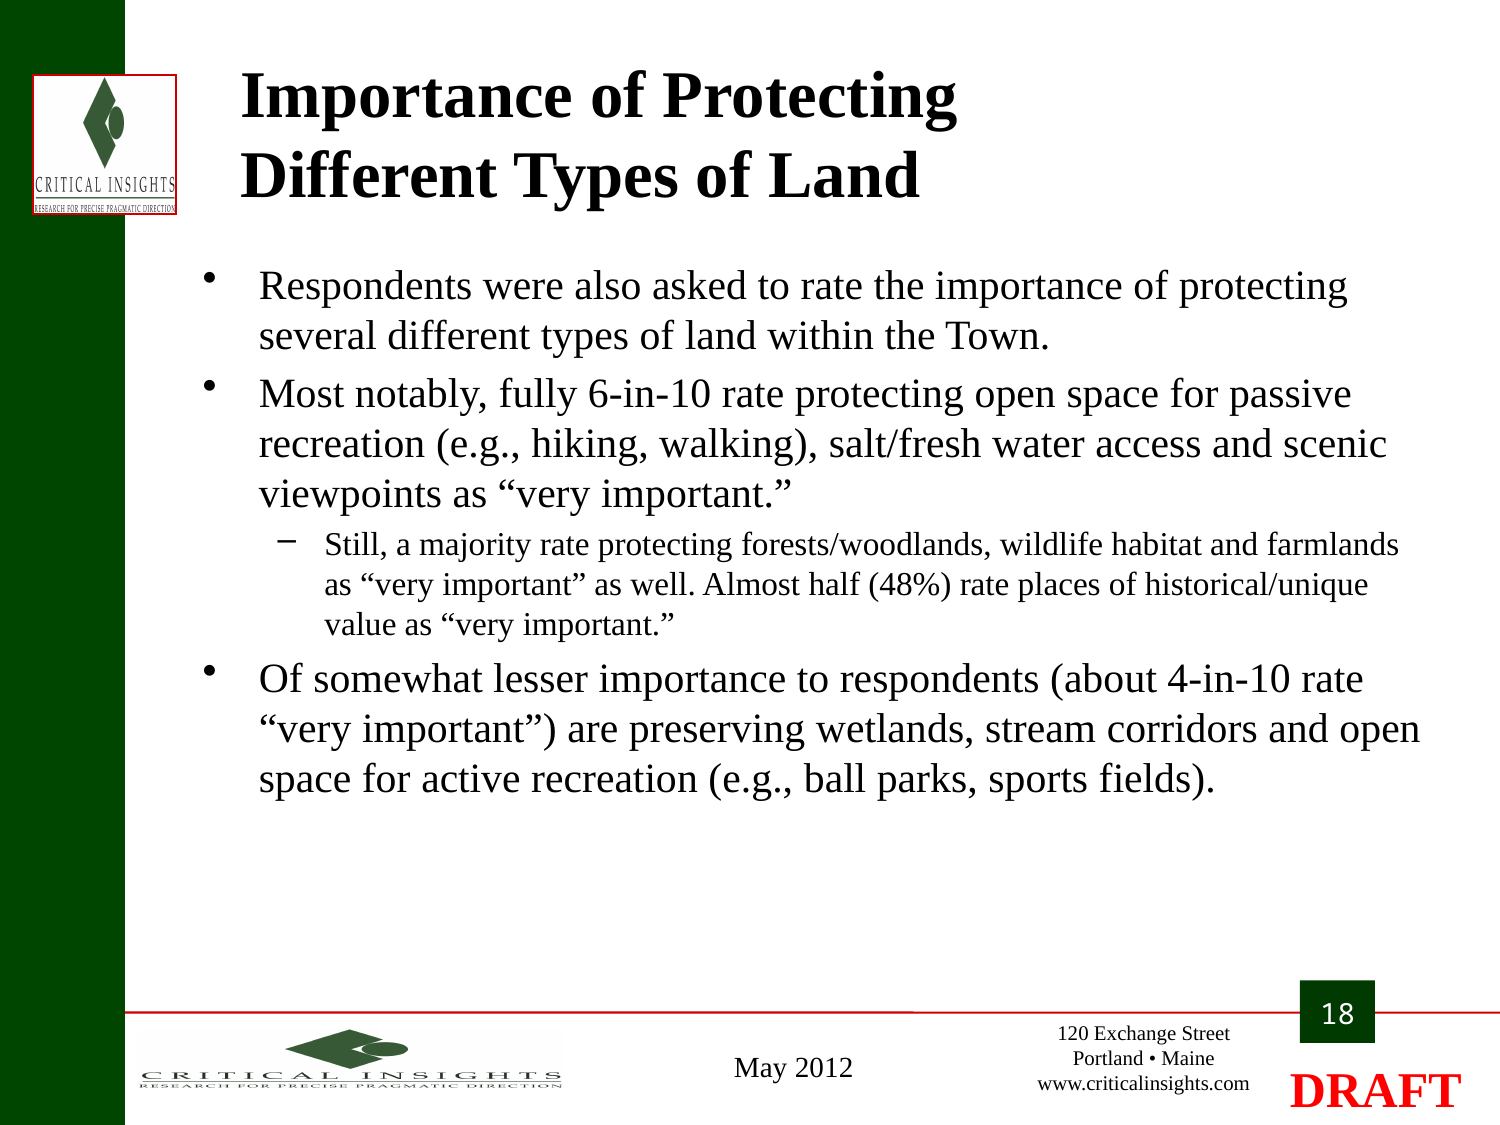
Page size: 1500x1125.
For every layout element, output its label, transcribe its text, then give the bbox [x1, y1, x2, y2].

slide_number 18 [1275, 987, 1400, 1063]
title Importance of Protecting Different Types of Land [225, 37, 1438, 225]
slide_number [650, 1040, 938, 1116]
text_box Respondents were also asked to rate the importance of protecting several different types of land within the Town. Most notably, fully 6-in-10 rate protecting open space for passive recreation (e.g., hiking, walking), salt/fresh water access and scenic viewpoints as “very important.” Still, a majority rate protecting forests/woodlands, wildlife habitat and farmlands as “very important” as well. Almost half (48%) rate places of historical/unique value as “very important.” Of somewhat lesser importance to respondents (about 4-in-10 rate “very important”) are preserving wetlands, stream corridors and open space for active recreation (e.g., ball parks, sports fields). [187, 249, 1450, 850]
picture [137, 1029, 562, 1088]
picture [34, 76, 175, 213]
